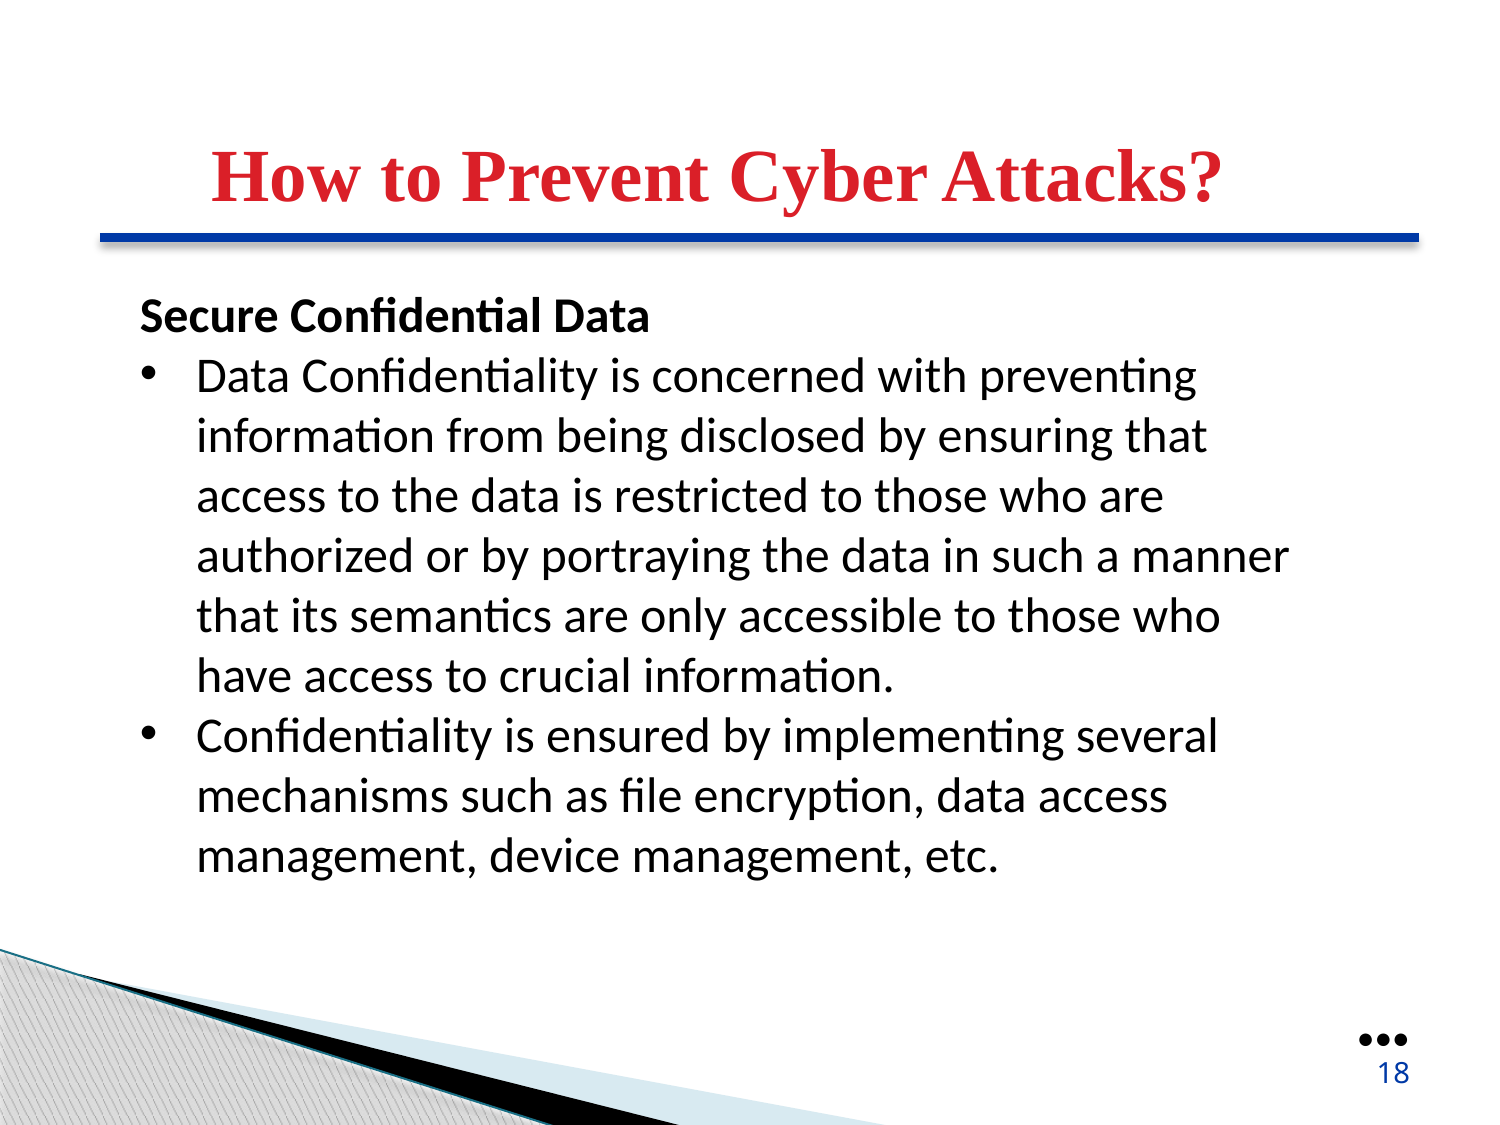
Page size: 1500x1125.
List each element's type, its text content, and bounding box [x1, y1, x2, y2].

text_box Secure Confidential Data Data Confidentiality is concerned with preventing information from being disclosed by ensuring that access to the data is restricted to those who are authorized or by portraying the data in such a manner that its semantics are only accessible to those who have access to crucial information. Confidentiality is ensured by implementing several mechanisms such as file encryption, data access management, device management, etc. [124, 274, 1336, 890]
text_box ●●● 18 [1074, 1012, 1425, 1073]
text_box How to Prevent Cyber Attacks? [0, 118, 1438, 224]
